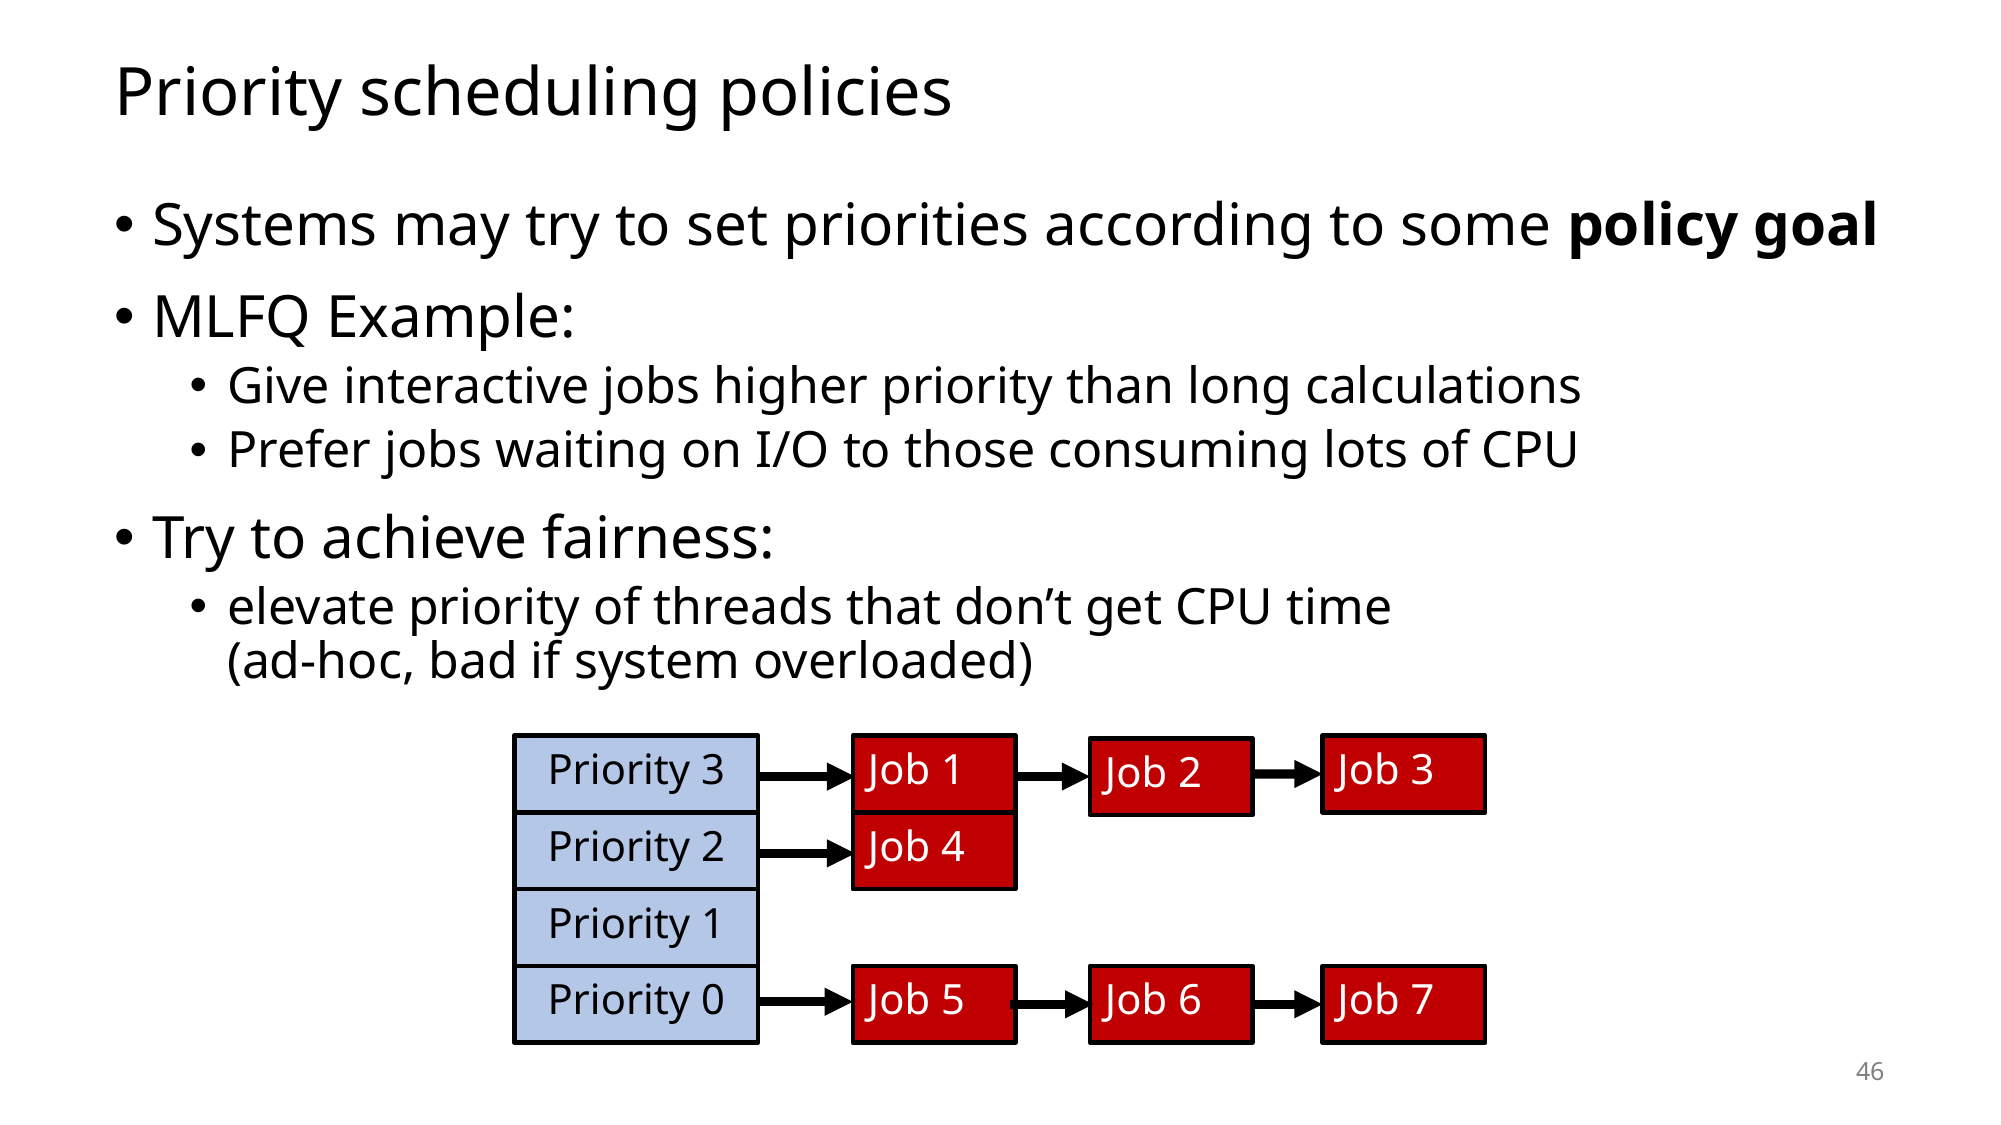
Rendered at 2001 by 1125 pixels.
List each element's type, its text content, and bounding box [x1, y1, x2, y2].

slide_number 46 [1749, 1042, 1900, 1103]
list Systems may try to set priorities according to some policy goal MLFQ Example: Give interactive jobs higher priority than long calculations Prefer jobs waiting on I/O to those consuming lots of CPU Try to achieve fairness: elevate priority of threads that don’t get CPU time (ad-hoc, bad if system overloaded) [99, 187, 1900, 1013]
title Priority scheduling policies [99, 37, 1900, 150]
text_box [514, 735, 1486, 1043]
